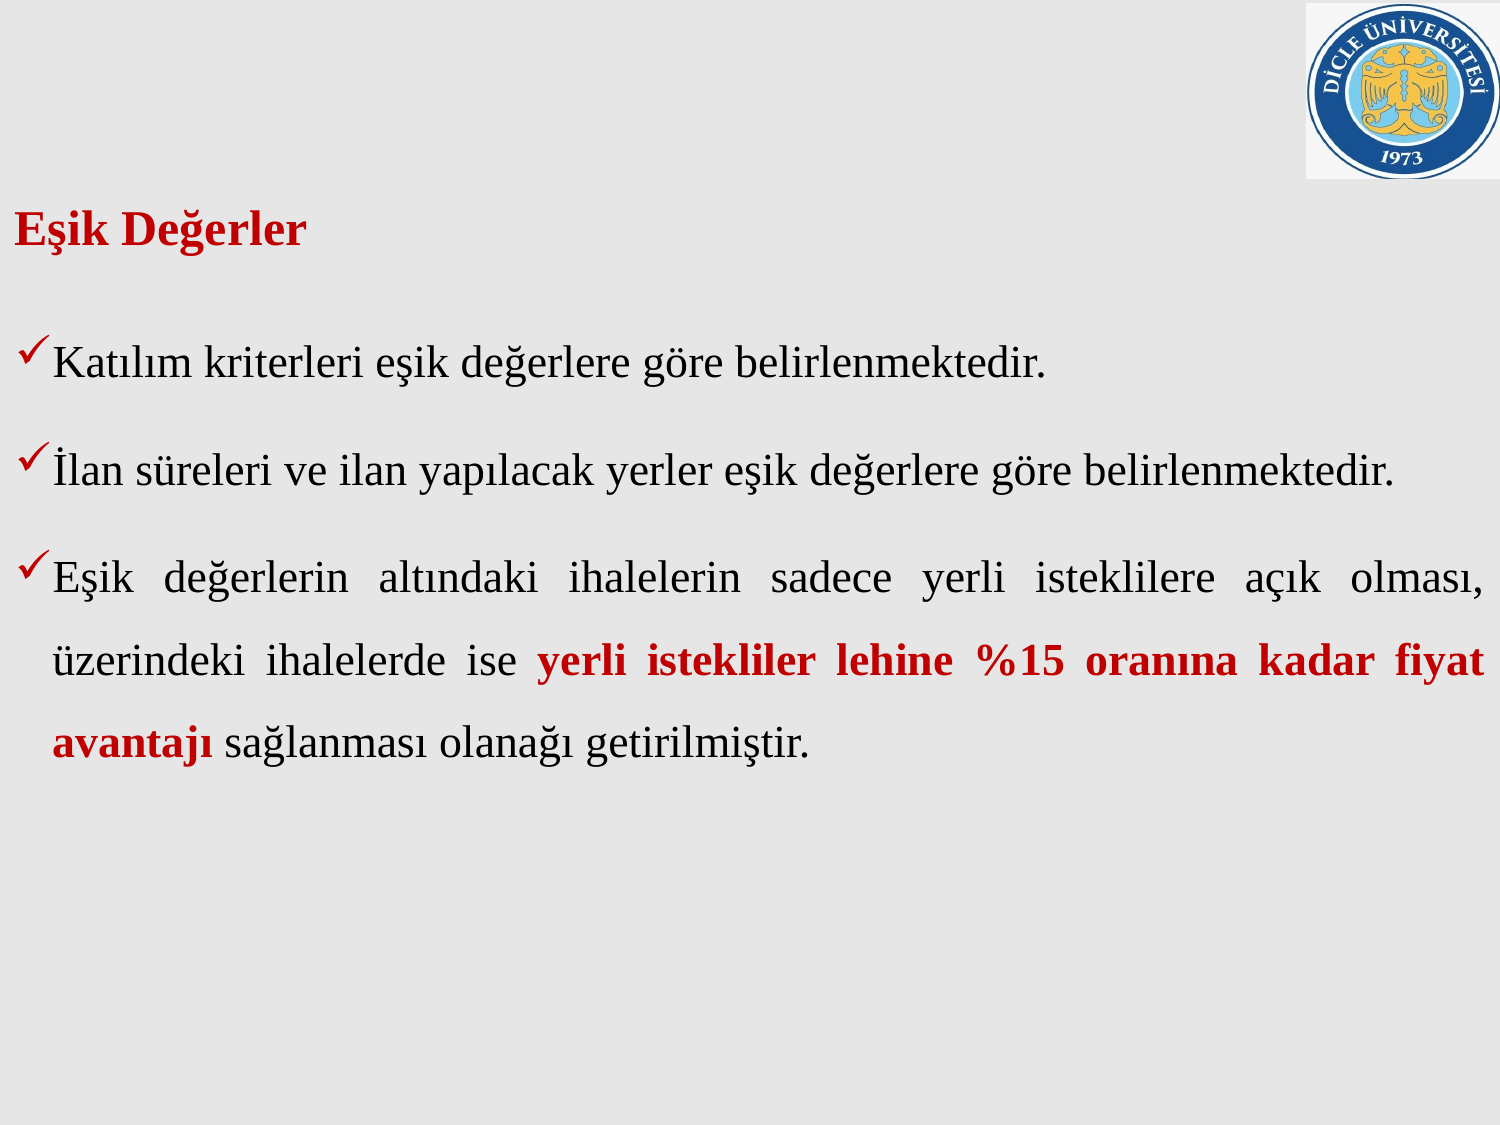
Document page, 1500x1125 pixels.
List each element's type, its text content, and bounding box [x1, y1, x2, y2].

picture [1306, 3, 1500, 180]
title Eşik Değerler [0, 195, 1500, 266]
text_box Katılım kriterleri eşik değerlere göre belirlenmektedir. İlan süreleri ve ilan yapılacak yerler eşik değerlere göre belirlenmektedir. Eşik değerlerin altındaki ihalelerin sadece yerli isteklilere açık olması, üzerindeki ihalelerde ise yerli istekliler lehine %15 oranına kadar fiyat avantajı sağlanması olanağı getirilmiştir. [0, 297, 1500, 1017]
